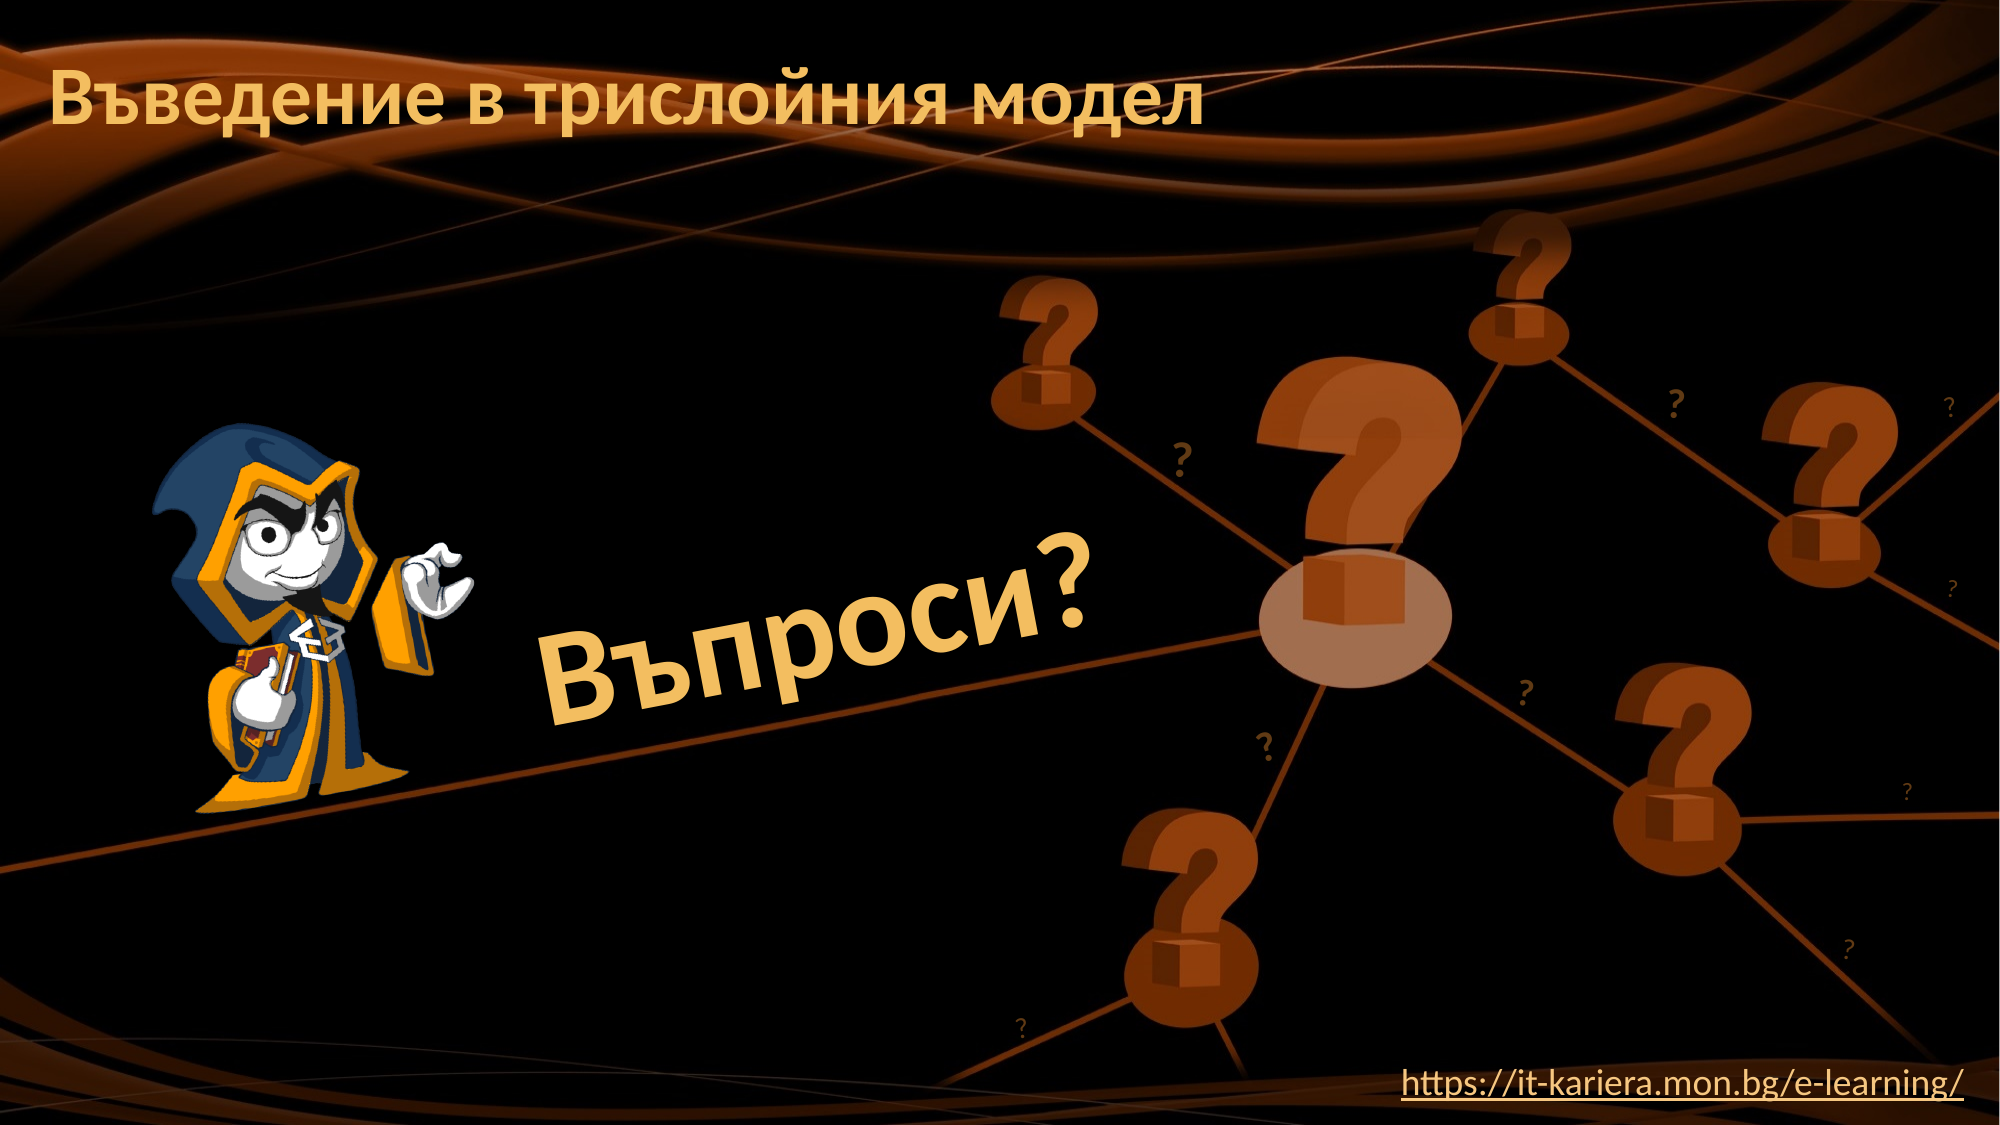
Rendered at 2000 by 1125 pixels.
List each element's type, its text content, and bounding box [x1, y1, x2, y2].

picture [0, 0, 2000, 1125]
title Въведение в трислойния модел [30, 6, 1971, 189]
list https://it-kariera.mon.bg/e-learning/ [250, 1050, 1971, 1110]
